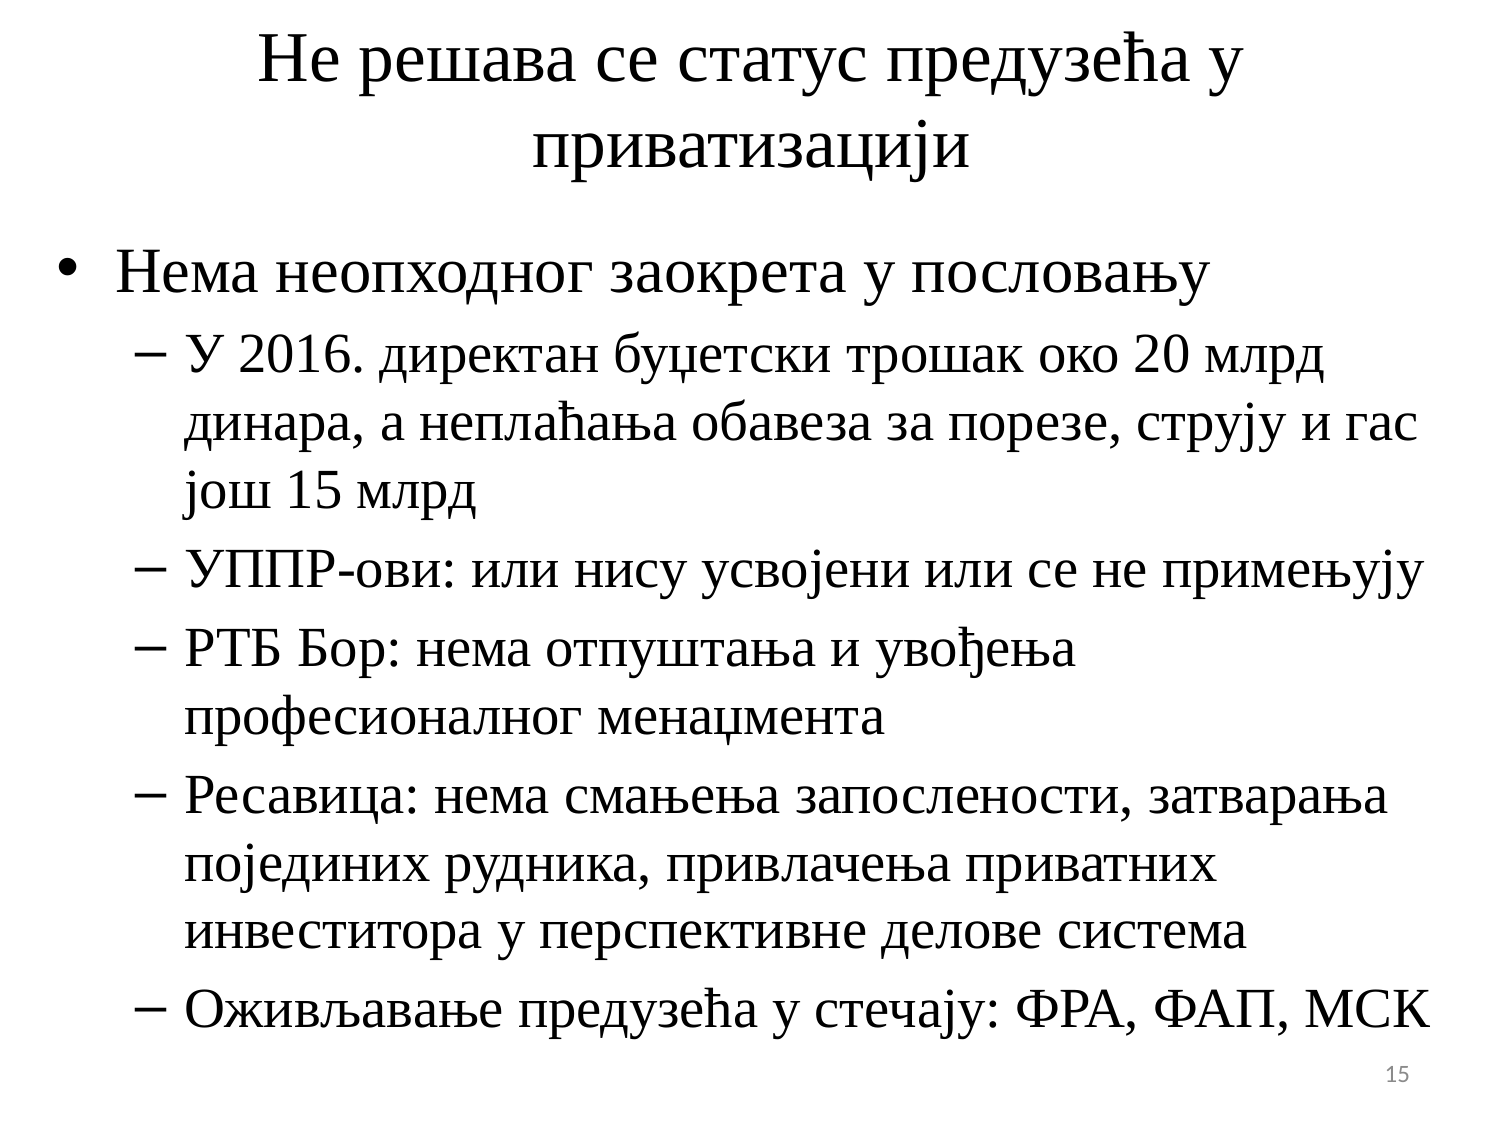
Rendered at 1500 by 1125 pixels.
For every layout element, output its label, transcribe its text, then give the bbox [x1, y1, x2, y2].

slide_number 15 [1074, 1042, 1425, 1103]
title Не решава се статус предузећа у приватизацији [76, 2, 1427, 190]
list Нема неопходног заокрета у пословању У 2016. директан буџетски трошак око 20 млрд динара, а неплаћања обавеза за порезе, струју и гас још 15 млрд УППР-ови: или нису усвојени или се не примењују РТБ Бор: нема отпуштања и увођења професионалног менаџмента Ресавица: нема смањења запослености, затварања појединих рудника, привлачења приватних инвеститора у перспективне делове система Оживљавање предузећа у стечају: ФРА, ФАП, МСК [41, 219, 1447, 1083]
